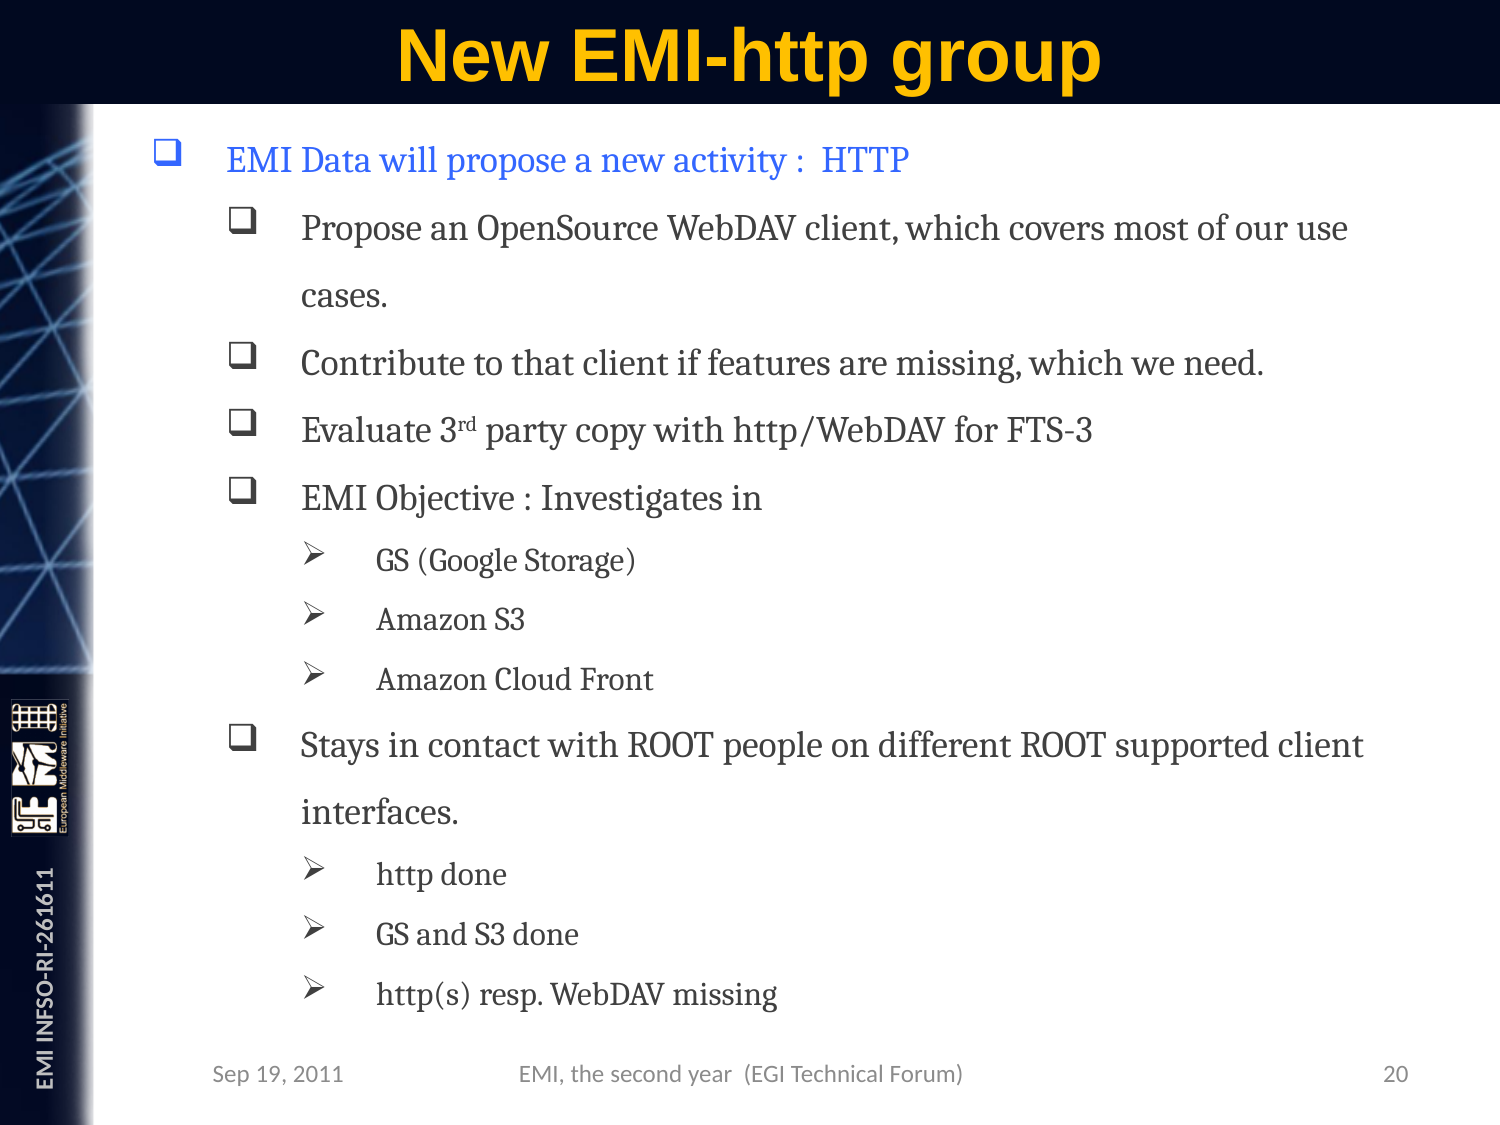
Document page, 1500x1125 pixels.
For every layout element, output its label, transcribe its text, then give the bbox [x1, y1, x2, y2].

footer EMI, the second year (EGI Technical Forum) [380, 1042, 1103, 1103]
slide_number 20 [1354, 1042, 1424, 1103]
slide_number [197, 1042, 369, 1103]
text_box EMI Data will propose a new activity : HTTP Propose an OpenSource WebDAV client, which covers most of our use cases. Contribute to that client if features are missing, which we need. Evaluate 3rd party copy with http/WebDAV for FTS-3 EMI Objective : Investigates in GS (Google Storage) Amazon S3 Amazon Cloud Front Stays in contact with ROOT people on different ROOT supported client interfaces. http done GS and S3 done http(s) resp. WebDAV missing [61, 105, 1389, 1020]
picture [0, 105, 105, 1125]
title New EMI-http group [0, 0, 1500, 105]
